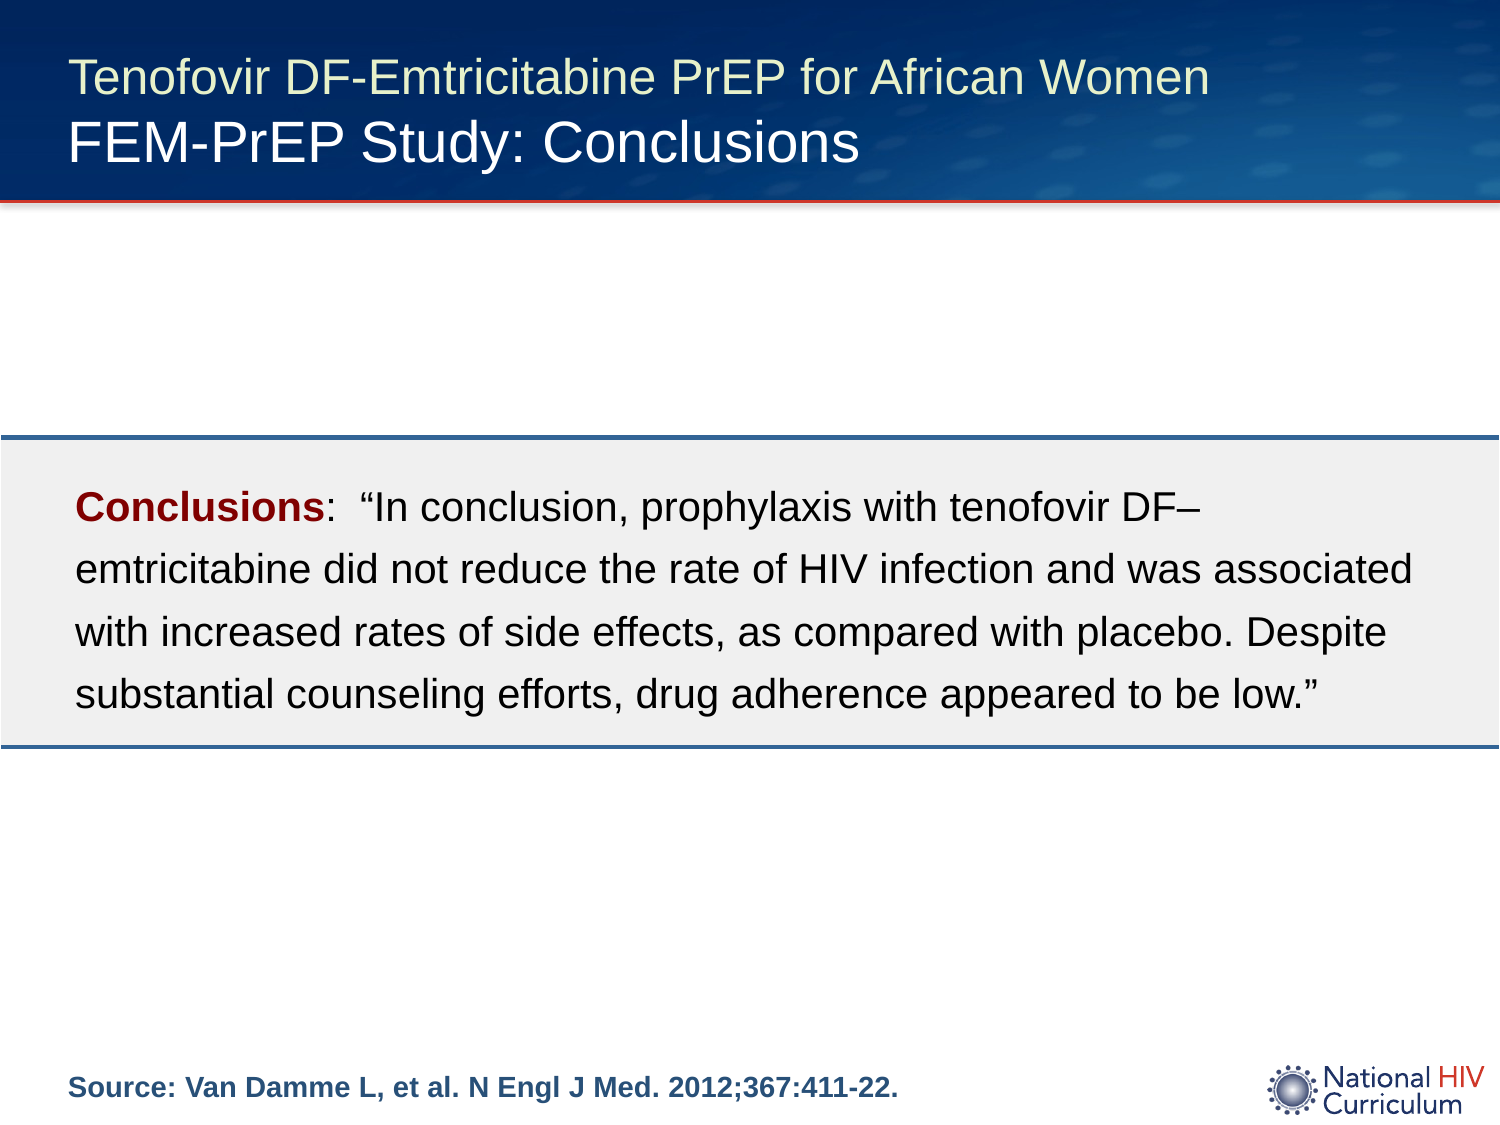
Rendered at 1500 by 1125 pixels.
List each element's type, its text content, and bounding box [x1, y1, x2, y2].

list Source: Van Damme L, et al. N Engl J Med. 2012;367:411-22. [53, 1059, 1261, 1113]
picture [0, 0, 1500, 200]
table_header Conclusions: “In conclusion, prophylaxis with tenofovir DF–emtricitabine did not reduce the rate of HIV infection and was associated with increased rates of side effects, as compared with placebo. Despite substantial counseling efforts, drug adherence appeared to be low.” [1, 440, 1499, 745]
picture [1267, 1065, 1318, 1115]
title Tenofovir DF-Emtricitabine PrEP for African Women FEM-PrEP Study: Conclusions [53, 19, 1447, 199]
